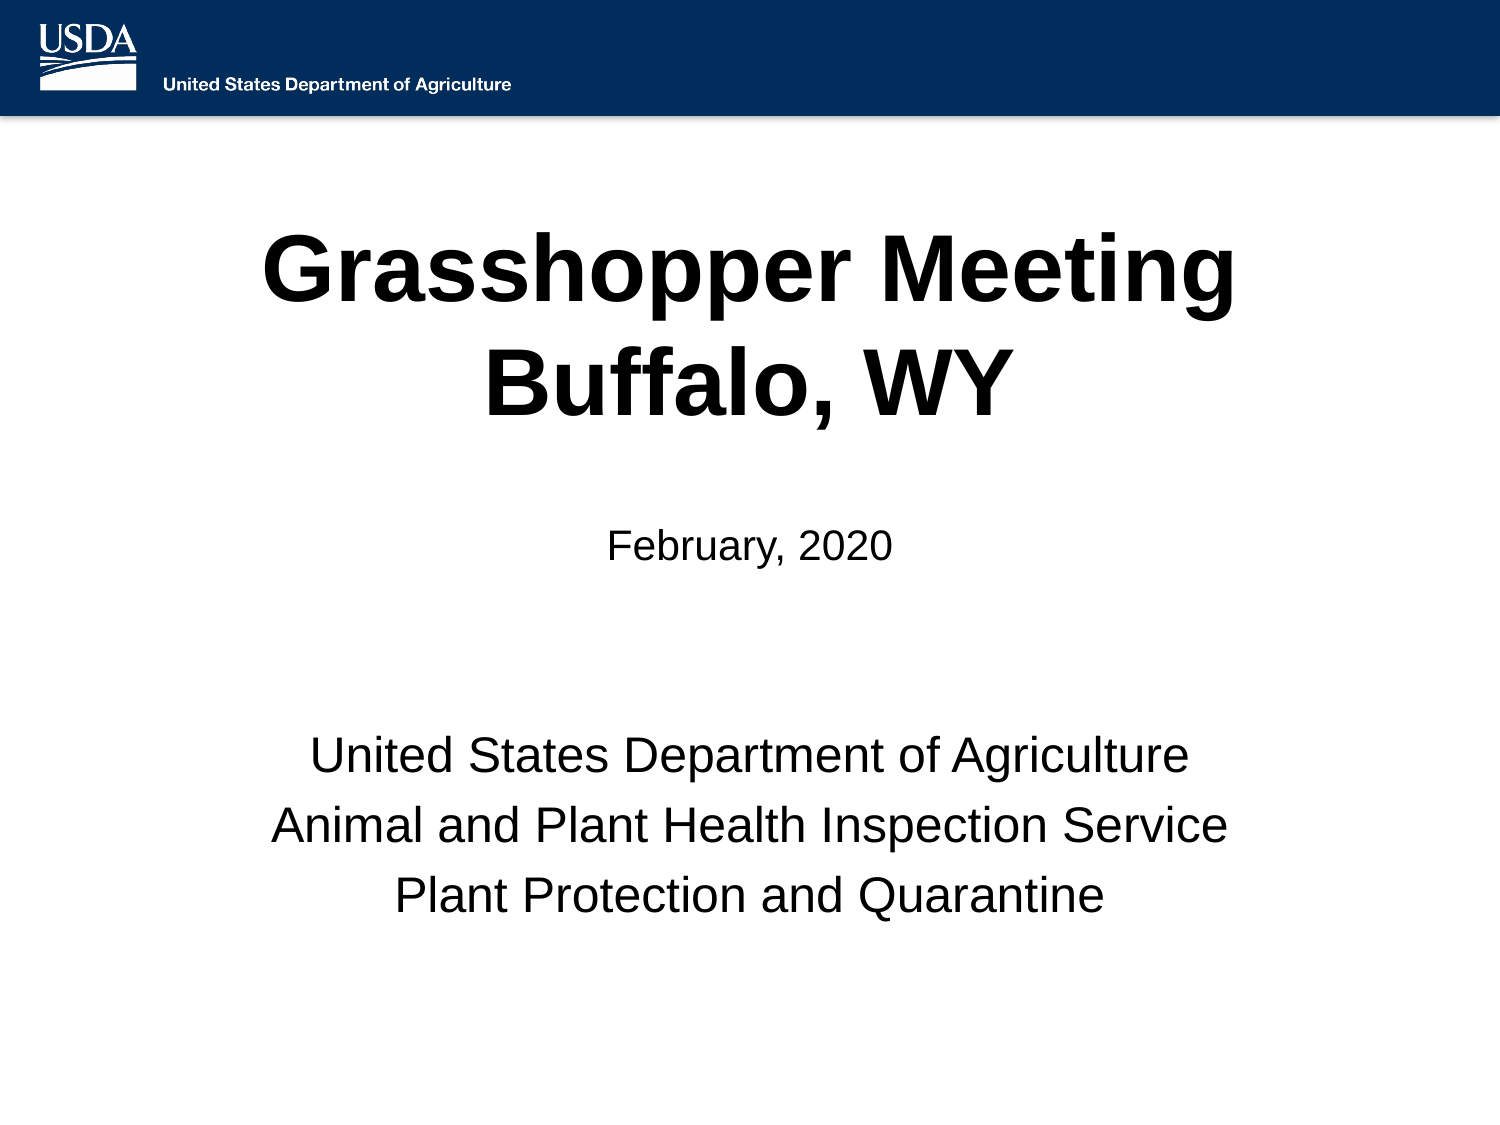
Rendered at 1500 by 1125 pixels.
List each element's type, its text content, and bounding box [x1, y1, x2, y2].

picture [38, 22, 512, 95]
title Grasshopper Meeting Buffalo, WY February, 2020 [112, 198, 1388, 628]
subtitle United States Department of Agriculture Animal and Plant Health Inspection Service Plant Protection and Quarantine [225, 714, 1275, 1003]
text_box [0, 0, 1500, 117]
